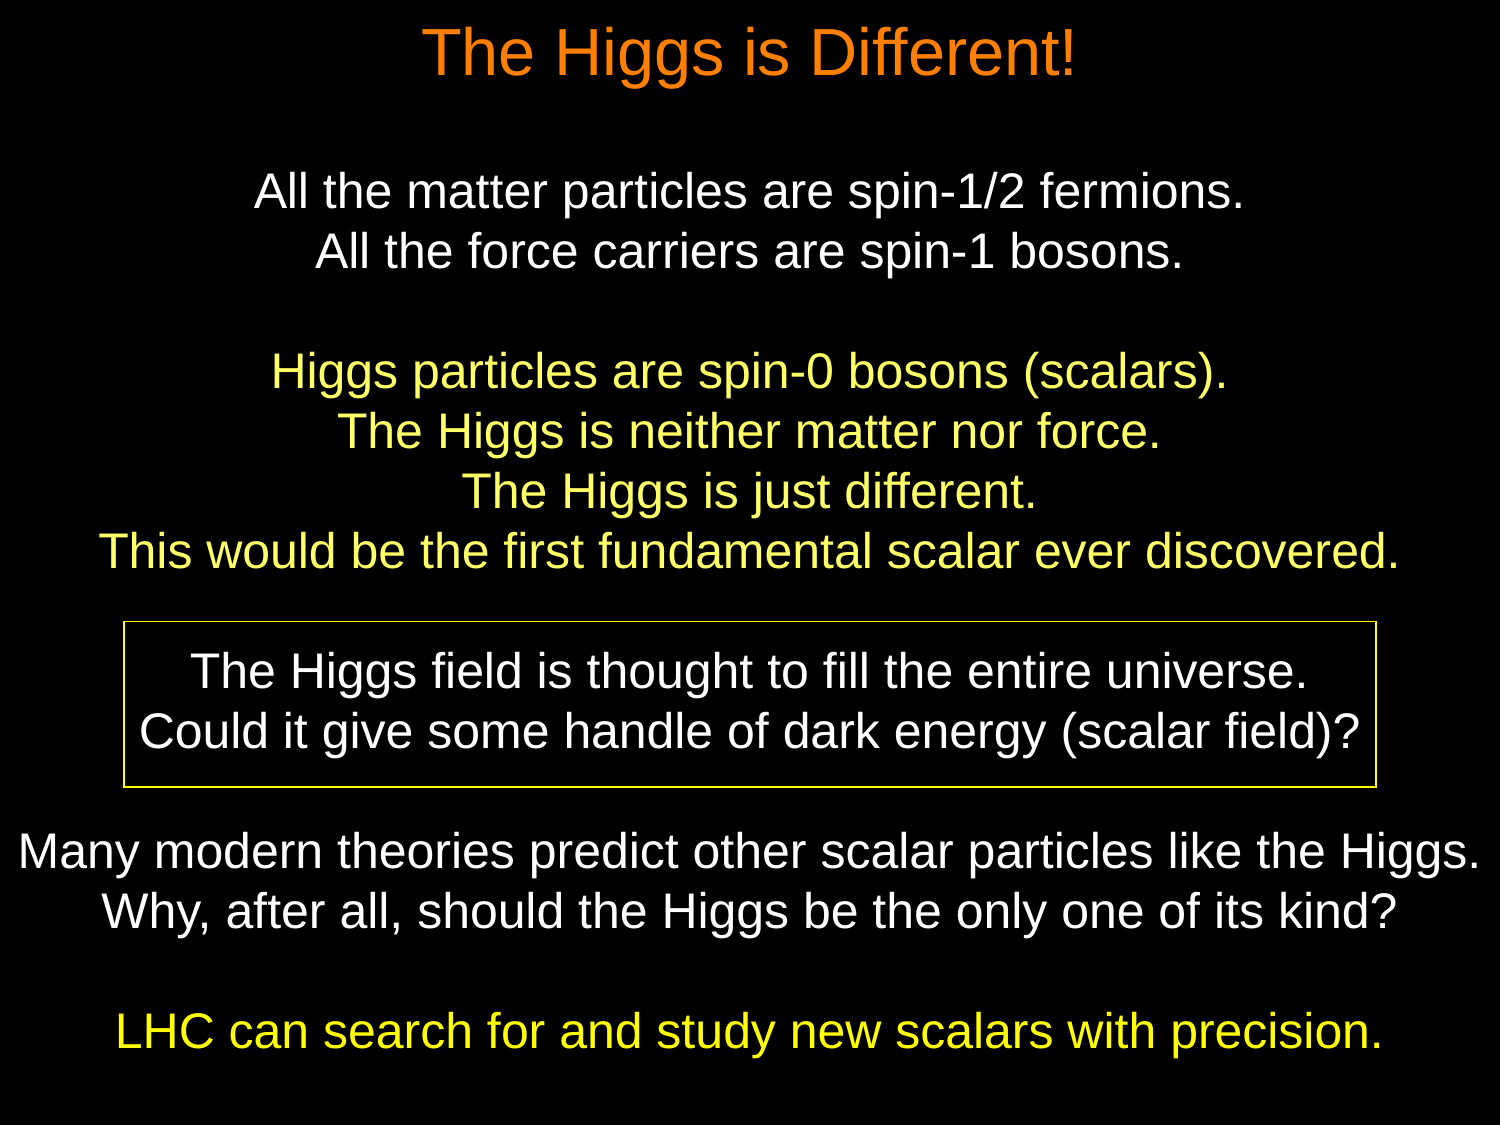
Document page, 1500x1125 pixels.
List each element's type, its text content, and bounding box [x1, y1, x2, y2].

text_box [123, 621, 1376, 787]
text_box The Higgs is Different! All the matter particles are spin-1/2 fermions. All the force carriers are spin-1 bosons. Higgs particles are spin-0 bosons (scalars). The Higgs is neither matter nor force. The Higgs is just different. This would be the first fundamental scalar ever discovered. The Higgs field is thought to fill the entire universe. Could it give some handle of dark energy (scalar field)? Many modern theories predict other scalar particles like the Higgs. Why, after all, should the Higgs be the only one of its kind? LHC can search for and study new scalars with precision. [0, 1, 1500, 1067]
